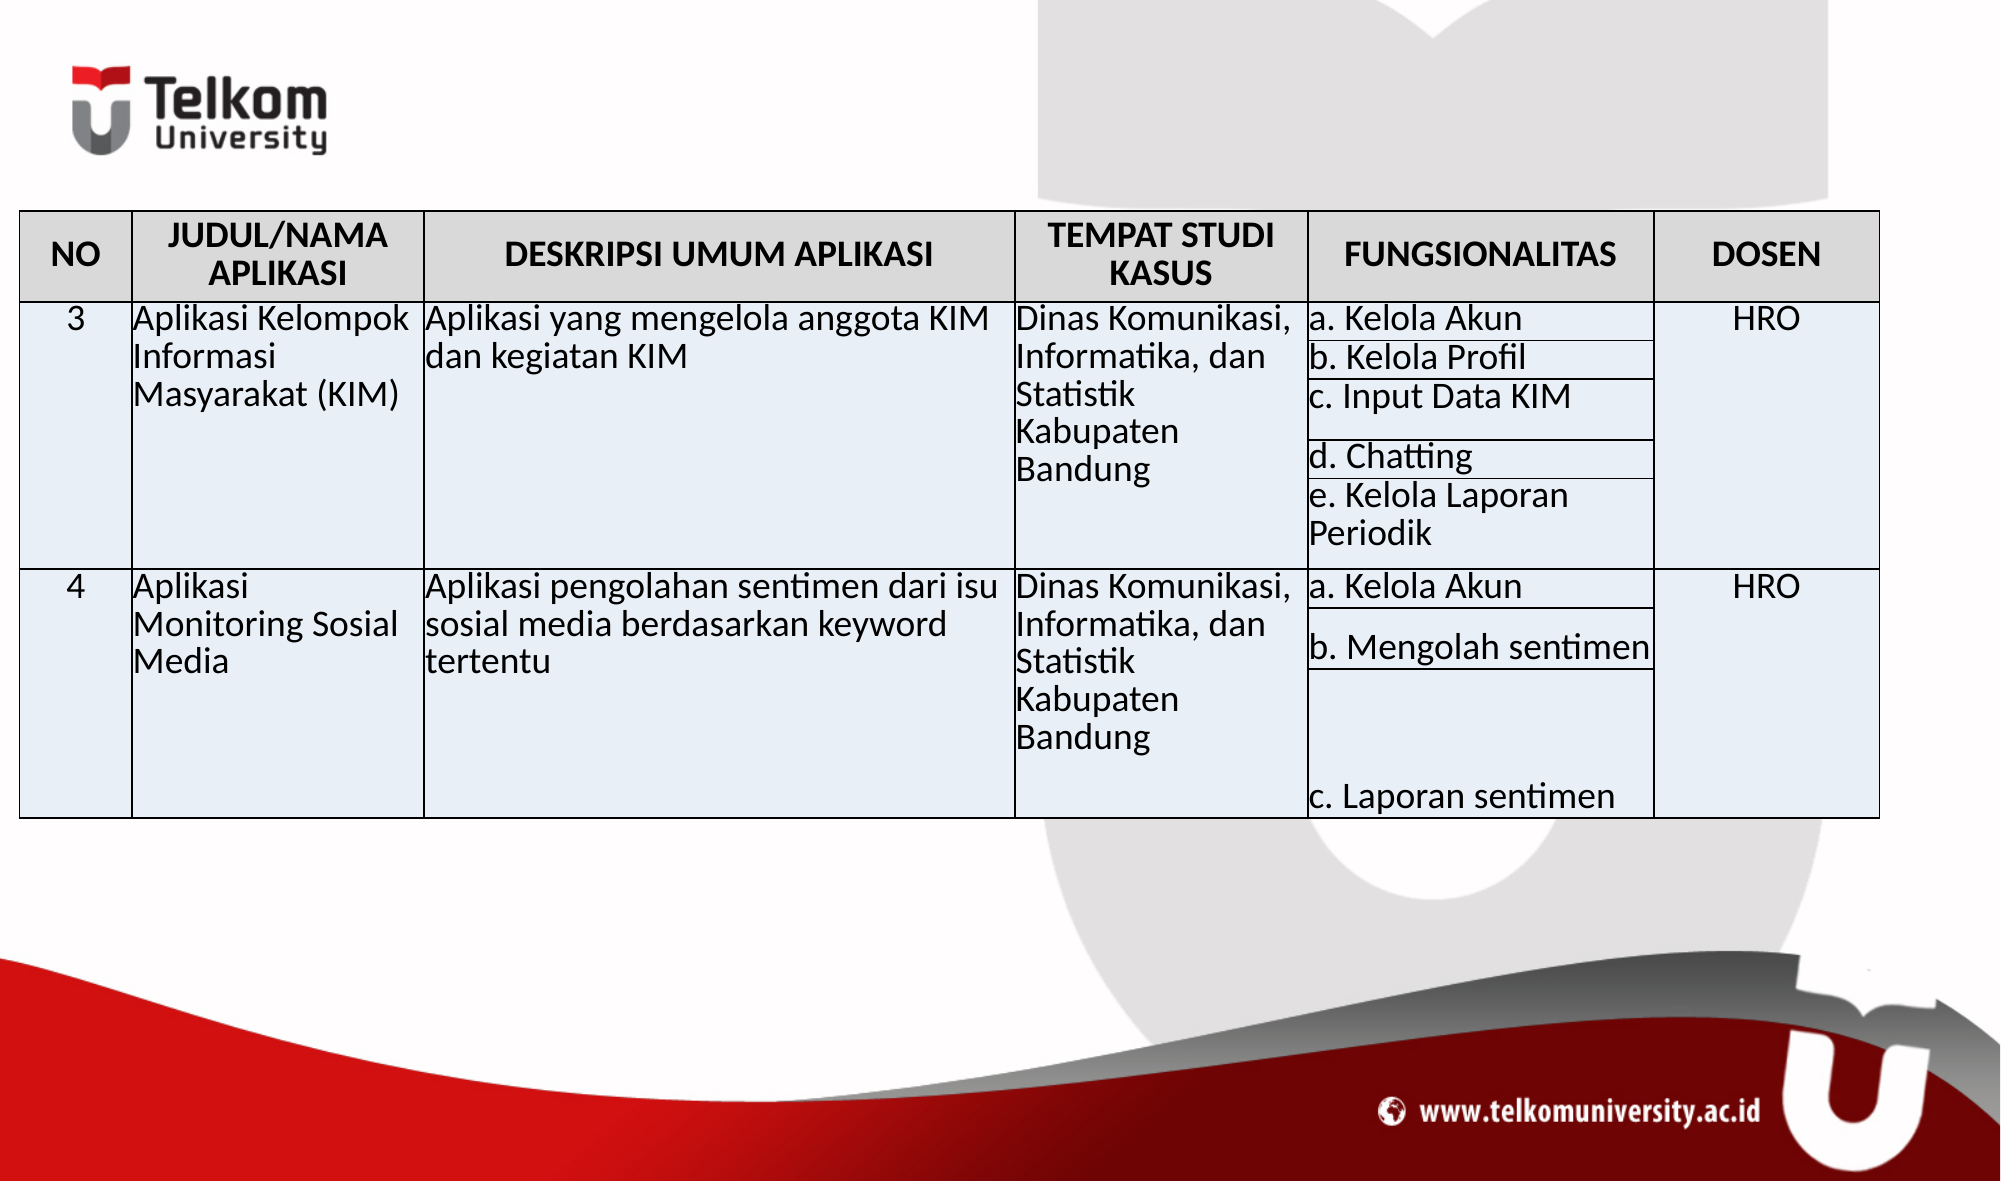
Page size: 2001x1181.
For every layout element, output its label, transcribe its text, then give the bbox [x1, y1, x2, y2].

table_cell Aplikasi pengolahan sentimen dari isu sosial media berdasarkan keyword tertentu [425, 570, 1014, 817]
table_cell Aplikasi Kelompok Informasi Masyarakat (KIM) [133, 303, 423, 568]
table_cell Dinas Komunikasi, Informatika, dan Statistik Kabupaten Bandung [1016, 570, 1307, 817]
table_header NO [20, 212, 131, 301]
table_cell 3 [20, 303, 131, 568]
table_cell a. Kelola Akun [1309, 570, 1653, 607]
table_cell Dinas Komunikasi, Informatika, dan Statistik Kabupaten Bandung [1016, 303, 1307, 568]
picture [0, 0, 2001, 1181]
table_cell Aplikasi Monitoring Sosial Media [133, 570, 423, 817]
table_cell 4 [20, 570, 131, 817]
table_cell e. Kelola Laporan Periodik [1309, 479, 1653, 568]
table_cell b. Kelola Profil [1309, 341, 1653, 378]
table_cell HRO [1655, 303, 1879, 568]
table_cell Aplikasi yang mengelola anggota KIM dan kegiatan KIM [425, 303, 1014, 568]
table_header DESKRIPSI UMUM APLIKASI [425, 212, 1014, 301]
table_header TEMPAT STUDI KASUS [1016, 212, 1307, 301]
table_cell c. Laporan sentimen [1309, 670, 1653, 817]
table_cell d. Chatting [1309, 441, 1653, 478]
table_header DOSEN [1655, 212, 1879, 301]
table_cell b. Mengolah sentimen [1309, 609, 1653, 668]
table_header JUDUL/NAMA APLIKASI [133, 212, 423, 301]
table_cell a. Kelola Akun [1309, 303, 1653, 340]
table_cell c. Input Data KIM [1309, 380, 1653, 439]
table_cell HRO [1655, 570, 1879, 817]
table_header FUNGSIONALITAS [1309, 212, 1653, 301]
